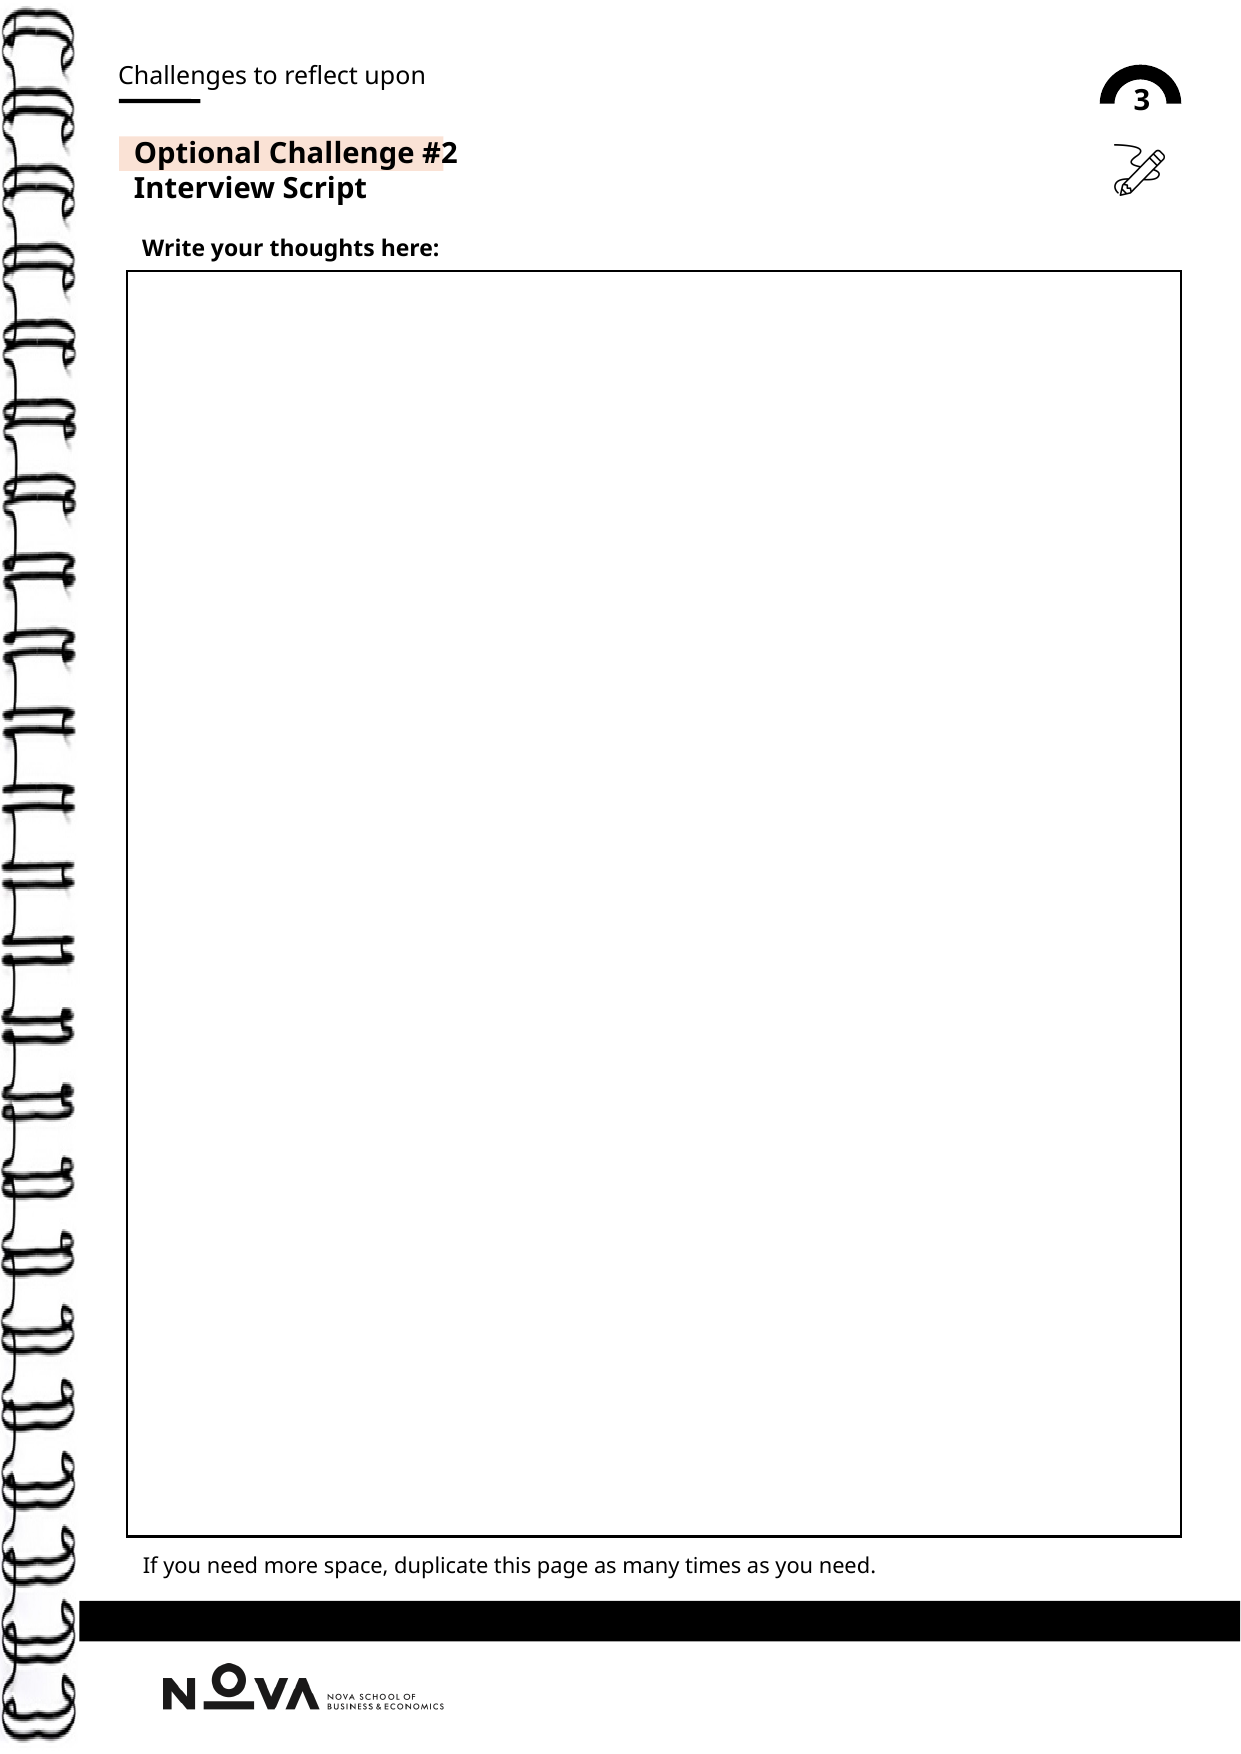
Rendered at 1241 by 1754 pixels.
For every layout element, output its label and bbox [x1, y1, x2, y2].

picture [1114, 144, 1165, 196]
picture [0, 3, 80, 1751]
picture [163, 1663, 444, 1710]
